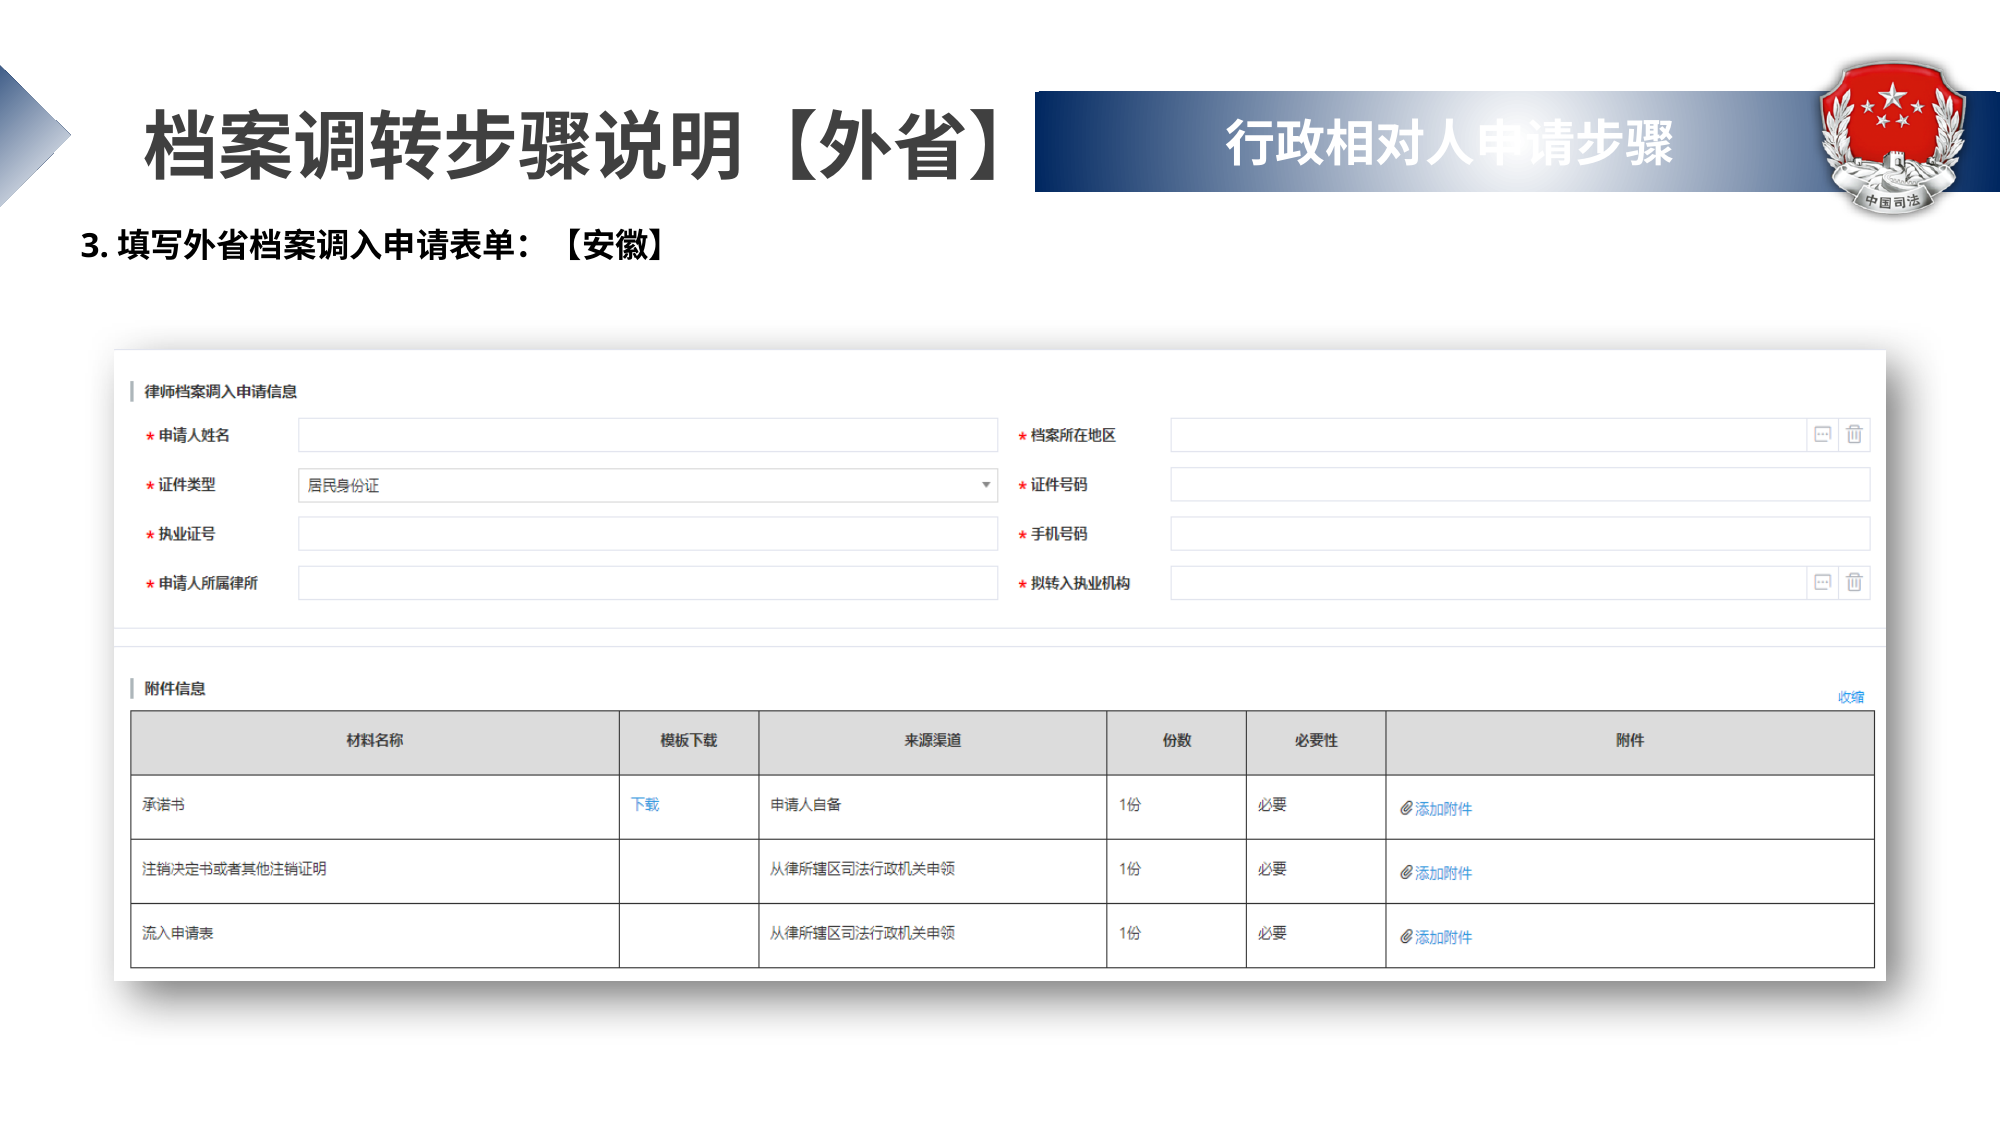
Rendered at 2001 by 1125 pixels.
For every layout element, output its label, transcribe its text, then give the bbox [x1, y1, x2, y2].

text_box 3.填写外省档案调入申请表单：【安徽】 [65, 197, 1657, 272]
picture [114, 349, 1886, 981]
picture [1783, 37, 2001, 237]
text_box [128, 73, 1707, 189]
